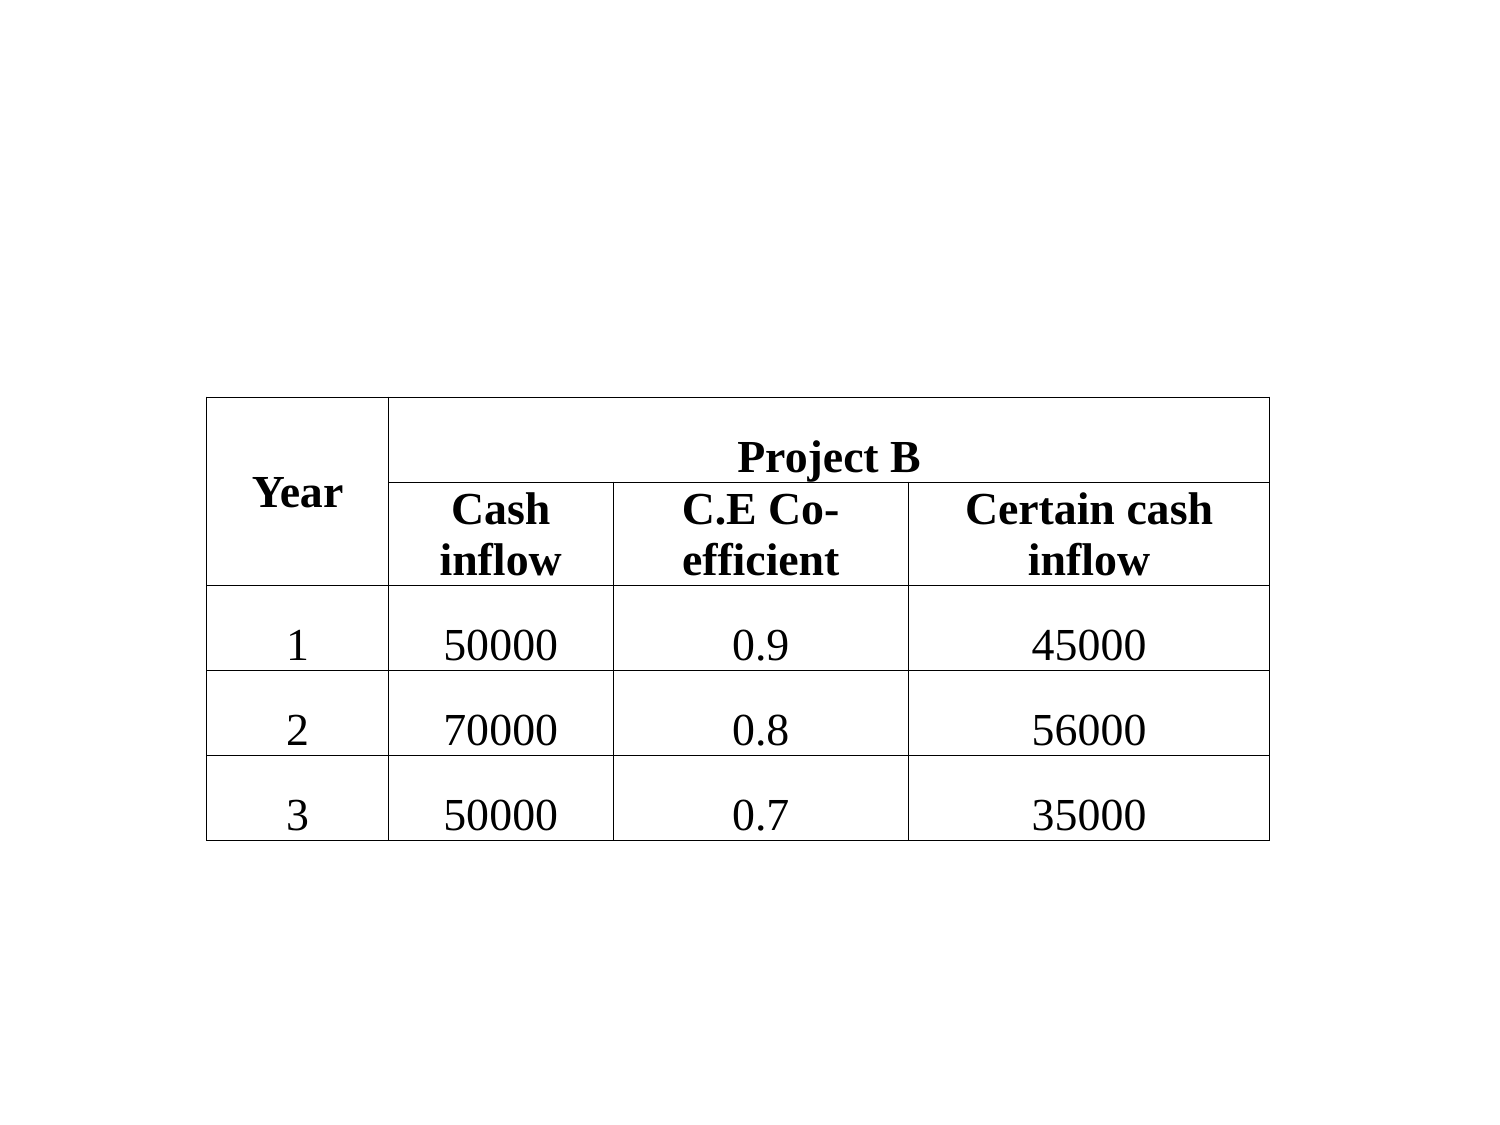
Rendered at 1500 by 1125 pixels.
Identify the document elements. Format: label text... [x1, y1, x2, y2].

table_header Project B [389, 398, 1269, 482]
table_cell 1 [207, 586, 388, 670]
table_cell 0.7 [614, 756, 908, 840]
table_cell 70000 [389, 671, 613, 755]
table_cell Certain cash inflow [909, 483, 1269, 585]
table_cell 45000 [909, 586, 1269, 670]
table_cell 0.8 [614, 671, 908, 755]
table_cell 50000 [389, 586, 613, 670]
table_cell 50000 [389, 756, 613, 840]
table_cell Cash inflow [389, 483, 613, 585]
table_cell C.E Co-efficient [614, 483, 908, 585]
table_cell 35000 [909, 756, 1269, 840]
table_cell 2 [207, 671, 388, 755]
table_cell 56000 [909, 671, 1269, 755]
table_cell 3 [207, 756, 388, 840]
table_header Year [207, 398, 388, 585]
table_cell 0.9 [614, 586, 908, 670]
